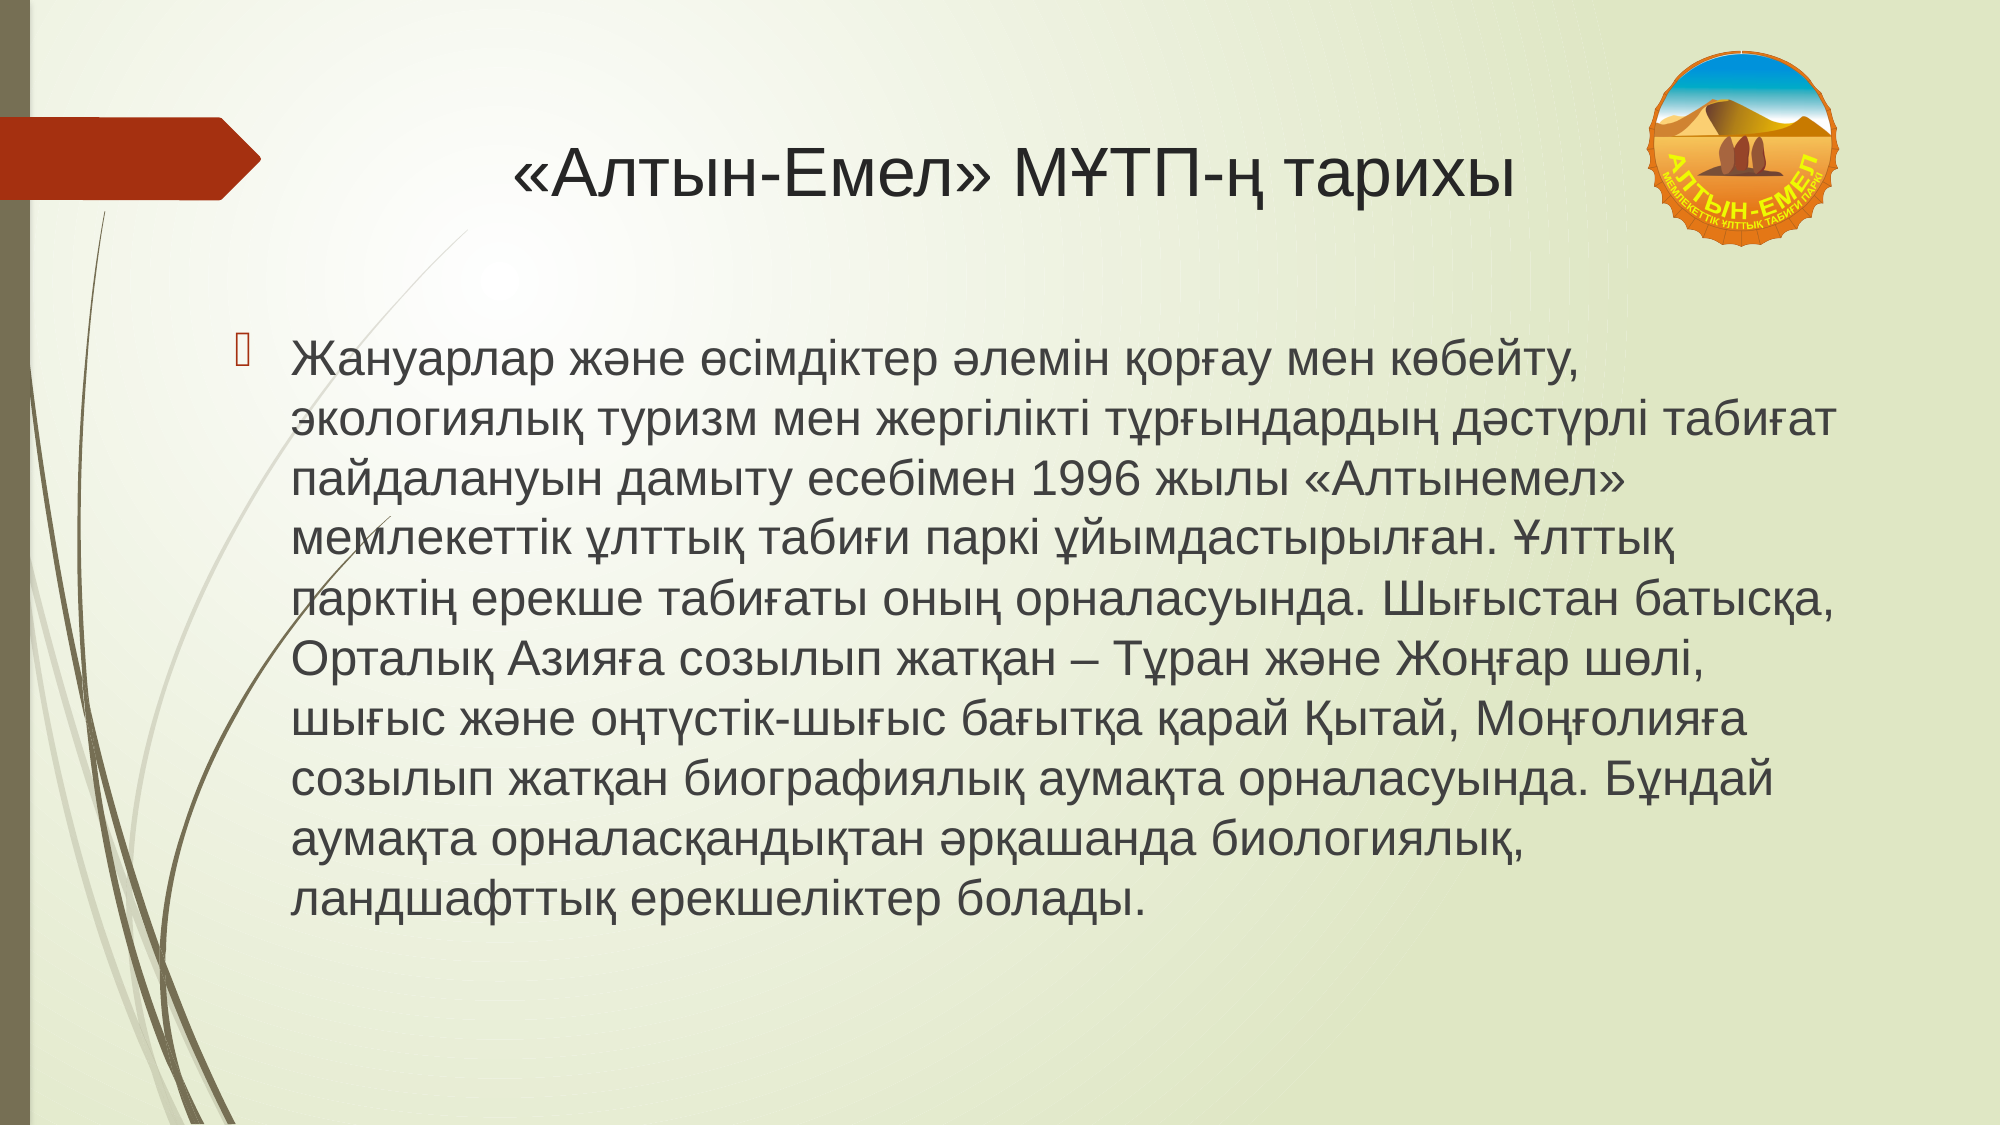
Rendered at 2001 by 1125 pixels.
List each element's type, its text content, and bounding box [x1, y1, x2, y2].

list Жануарлар және өсімдіктер әлемін қорғау мен көбейту, экологиялық туризм мен жергілікті тұрғындардың дәстүрлі табиғат пайдалануын дамыту есебімен 1996 жылы «Алтынемел» мемлекеттік ұлттық табиғи паркі ұйымдастырылған. Ұлттық парктің ерекше табиғаты оның орналасуында. Шығыстан батысқа, Орталық Азияға созылып жатқан – Тұран және Жоңғар шөлі, шығыс және оңтүстік-шығыс бағытқа қарай Қытай, Моңғолияға созылып жатқан биографиялық аумақта орналасуында. Бұндай аумақта орналасқандықтан әрқашанда биологиялық, ландшафттық ерекшеліктер болады. [219, 317, 1860, 705]
title «Алтын-Емел» МҰТП-ң тарихы [497, 119, 1500, 221]
picture [1504, 0, 2000, 350]
